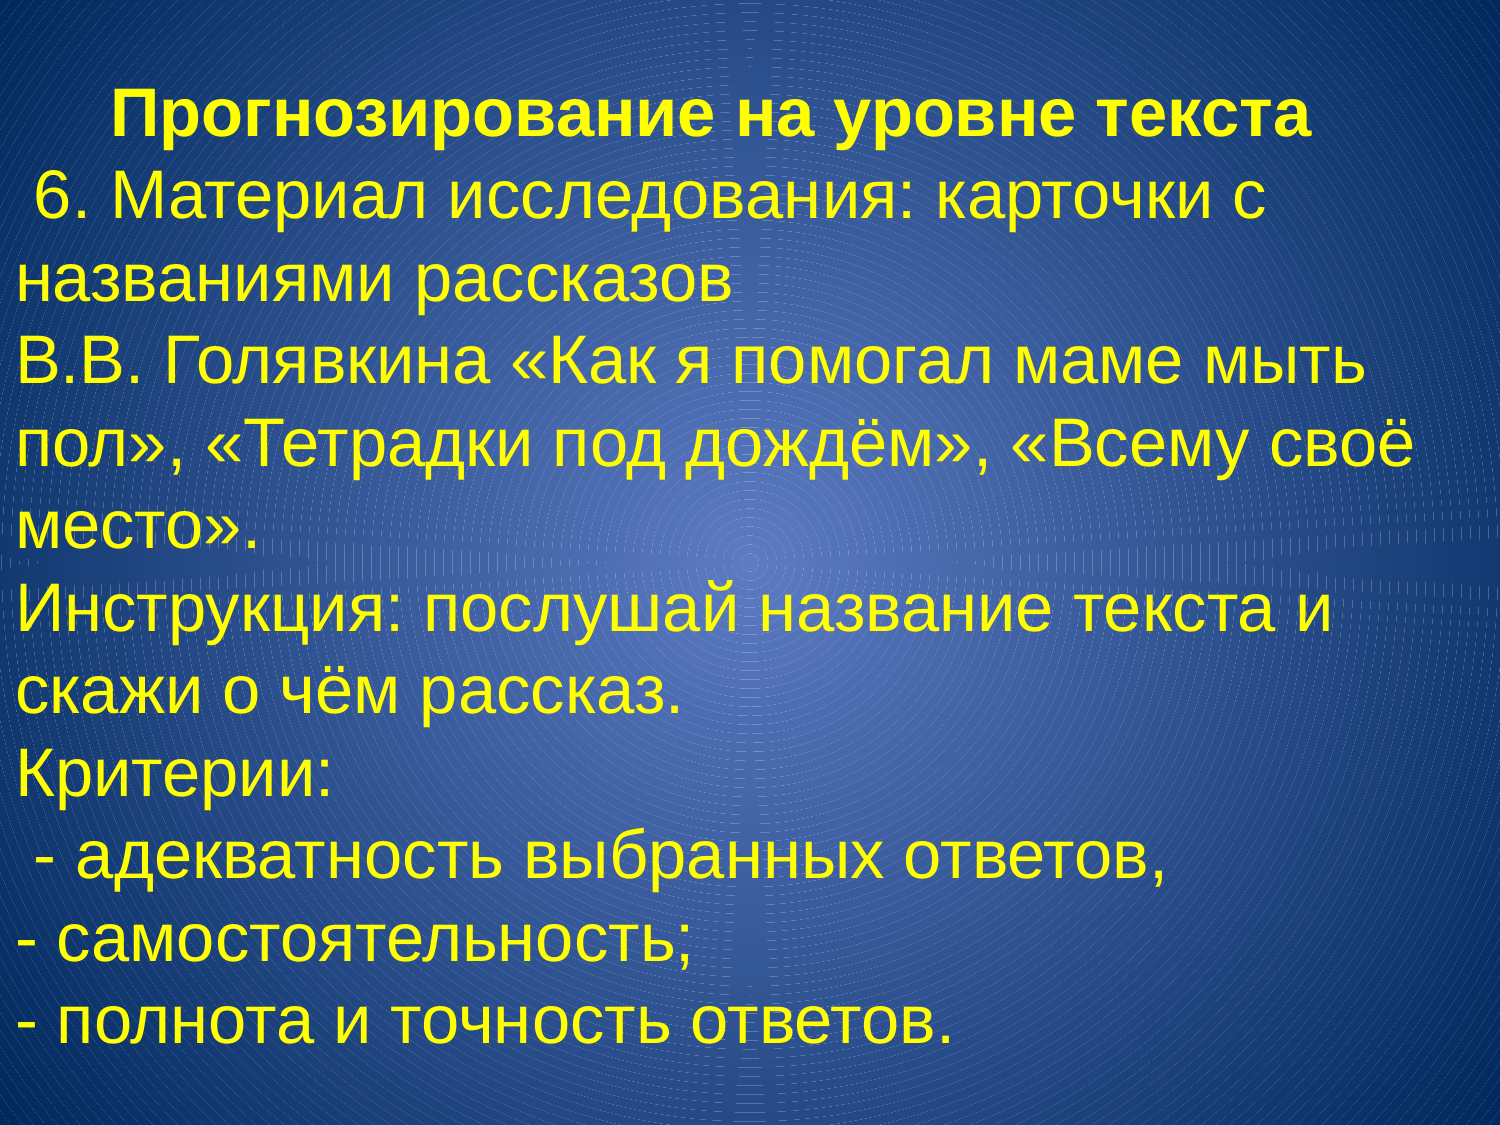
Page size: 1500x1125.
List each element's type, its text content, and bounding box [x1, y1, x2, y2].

title Прогнозирование на уровне текста 6. Материал исследования: карточки с названиями рассказов В.В. Голявкина «Как я помогал маме мыть пол», «Тетрадки под дождём», «Всему своё место». Инструкция: послушай название текста и скажи о чём рассказ. Критерии: - адекватность выбранных ответов, - самостоятельность; - полнота и точность ответов. [0, 0, 1500, 1125]
